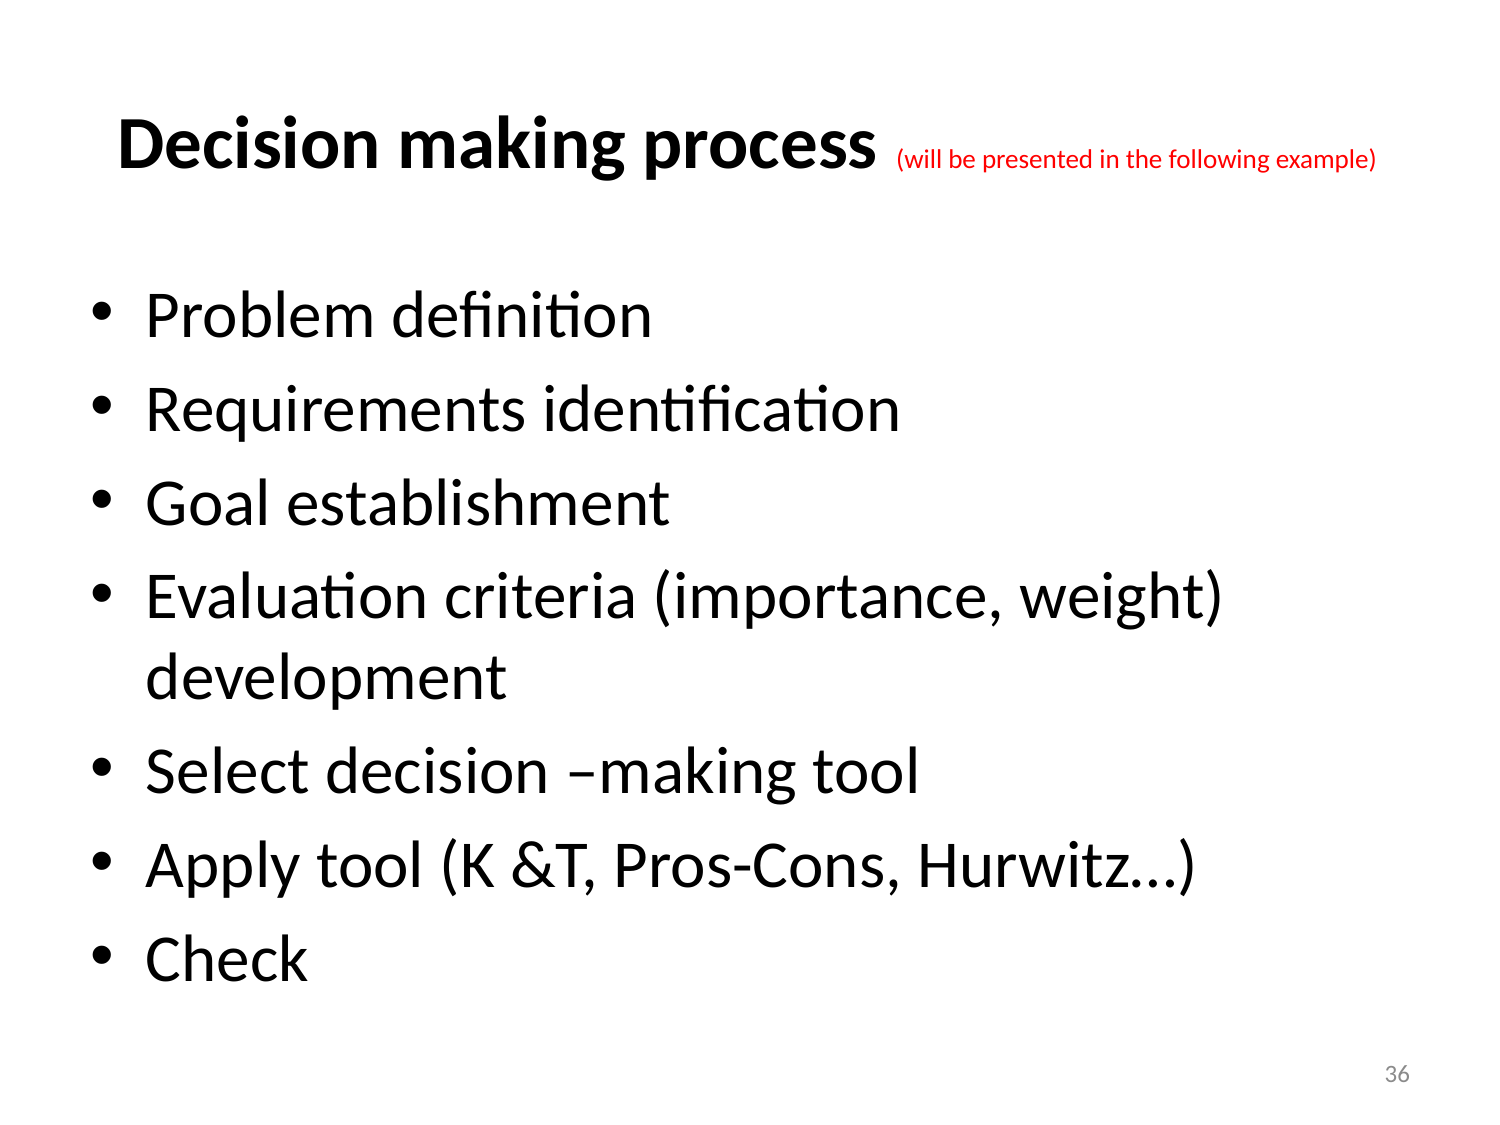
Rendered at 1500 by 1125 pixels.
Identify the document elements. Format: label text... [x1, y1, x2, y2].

slide_number 36 [1074, 1042, 1425, 1103]
list Problem definition Requirements identification Goal establishment Evaluation criteria (importance, weight) development Select decision –making tool Apply tool (K &T, Pros-Cons, Hurwitz…) Check [75, 262, 1425, 1005]
title Decision making process (will be presented in the following example) [75, 45, 1425, 233]
